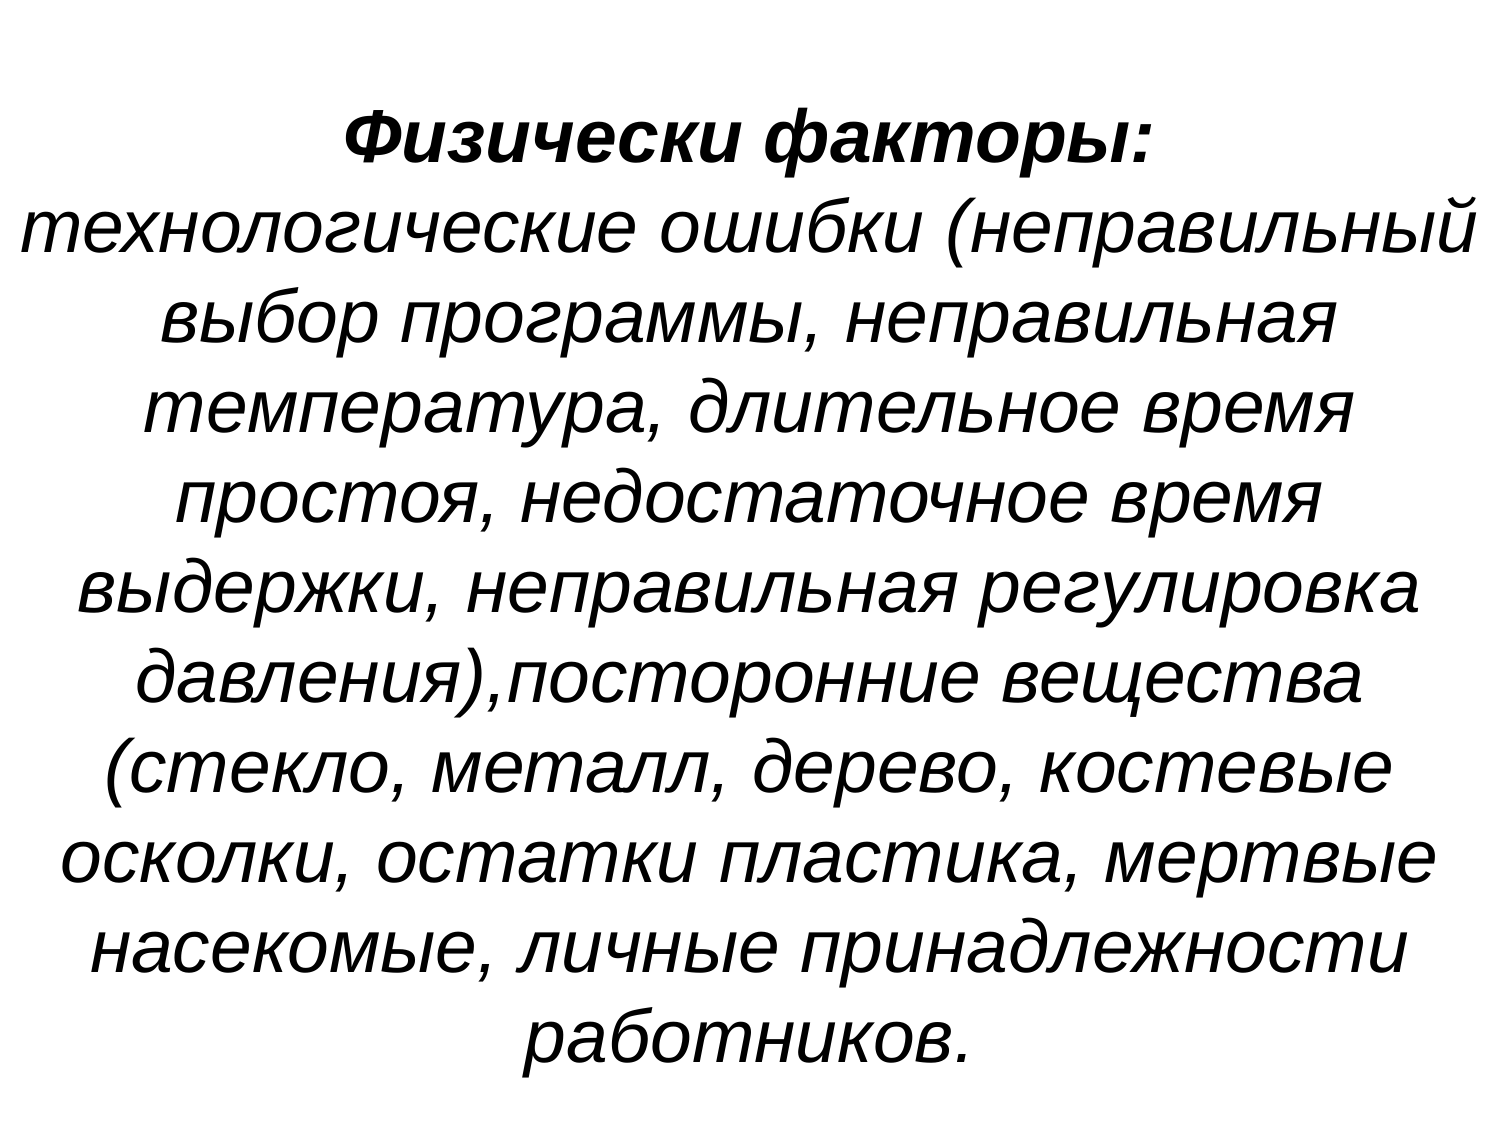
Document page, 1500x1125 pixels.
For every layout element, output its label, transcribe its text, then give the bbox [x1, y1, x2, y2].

text_box Физически факторы: технологические ошибки (неправильный выбор программы, неправильная температура, длительное время простоя, недостаточное время выдержки, неправильная регулировка давления),посторонние вещества (стекло, металл, дерево, костевые осколки, остатки пластика, мертвые насекомые, личные принадлежности работников. [0, 0, 1500, 1125]
